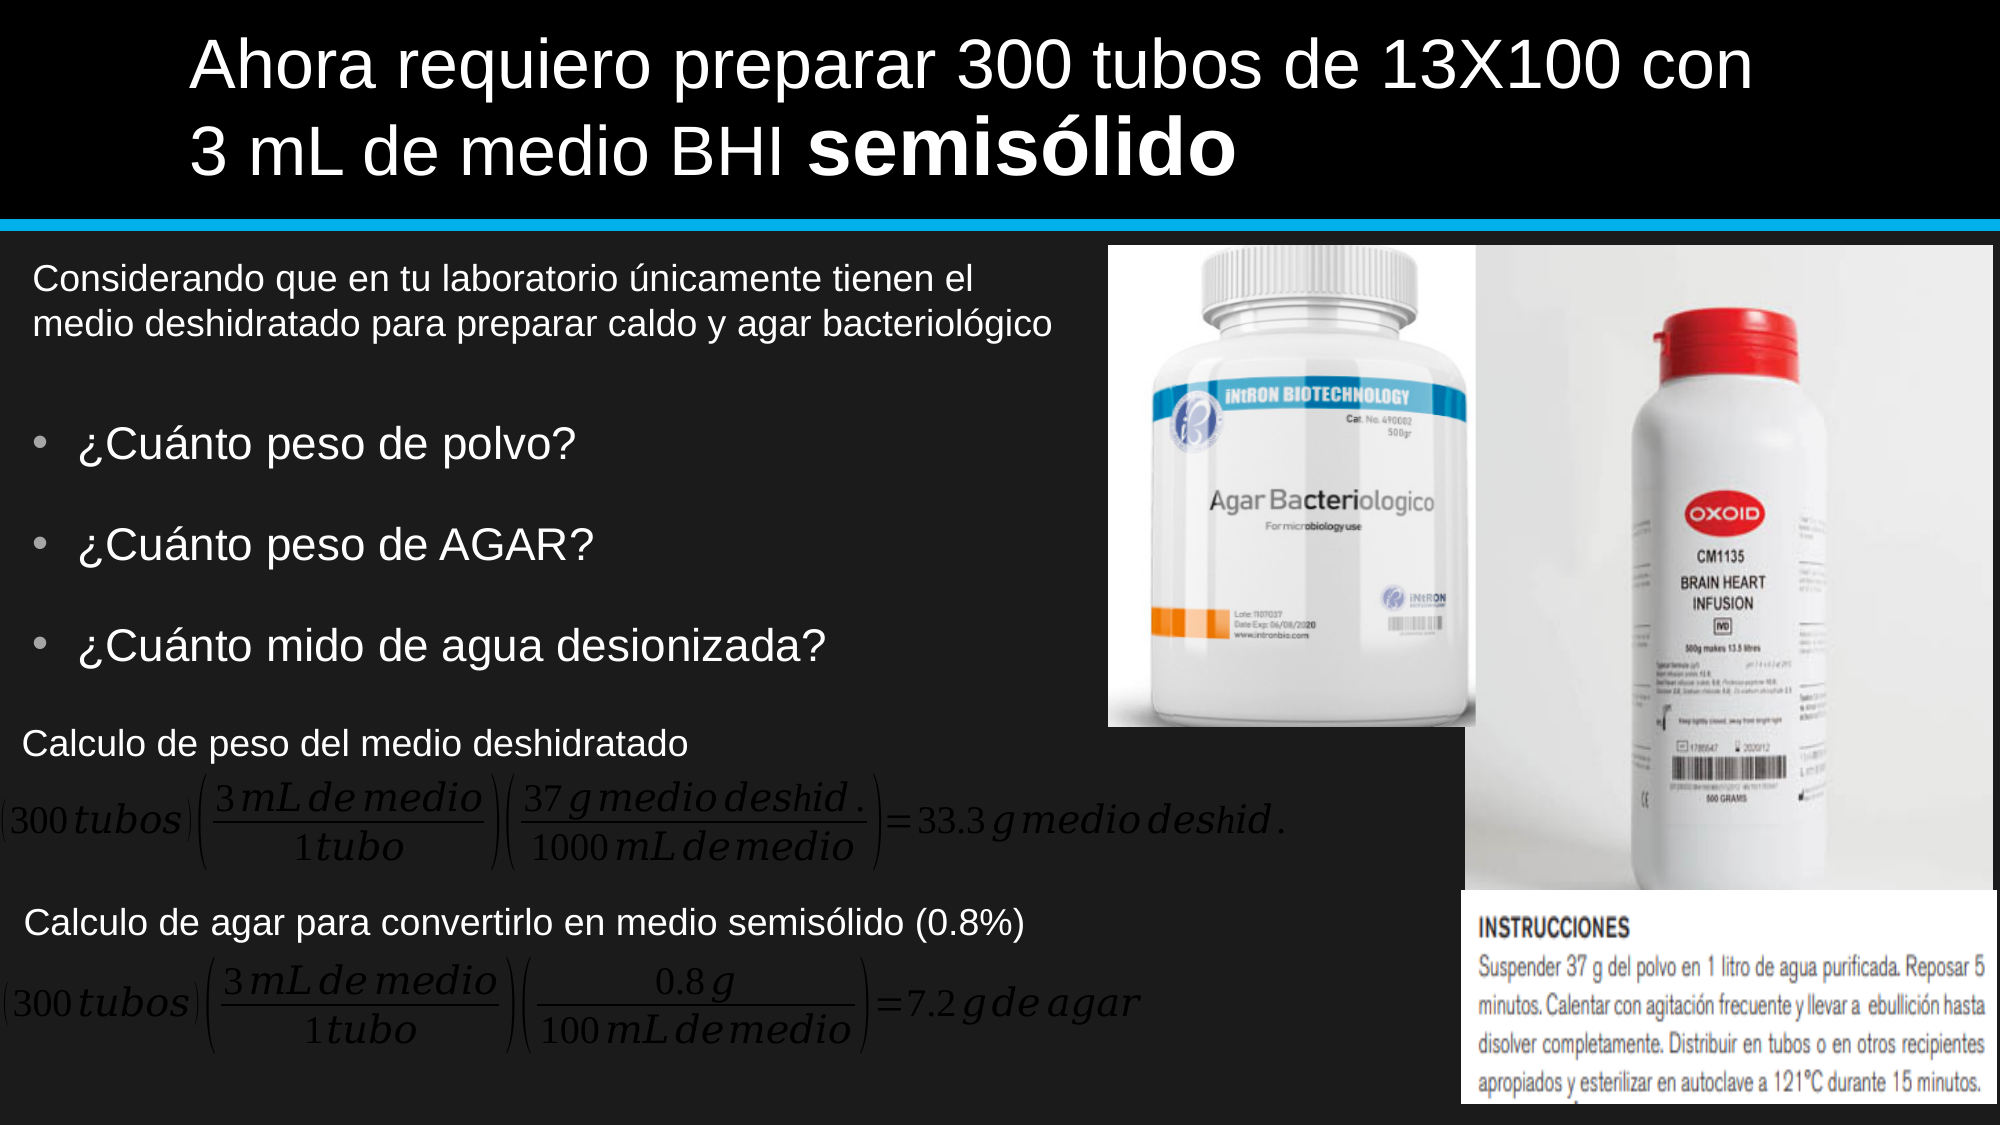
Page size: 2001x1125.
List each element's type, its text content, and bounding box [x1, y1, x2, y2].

title Ahora requiero preparar 300 tubos de 13X100 con 3 mL de medio BHI semisólido [174, 20, 1825, 201]
picture [1108, 245, 1997, 1104]
text_box Considerando que en tu laboratorio únicamente tienen el medio deshidratado para preparar caldo y agar bacteriológico [17, 246, 1069, 352]
text_box Calculo de peso del medio deshidratado [6, 711, 704, 772]
text_box Calculo de agar para convertirlo en medio semisólido (0.8%) [8, 890, 1041, 950]
list ¿Cuánto peso de polvo? ¿Cuánto peso de AGAR? ¿Cuánto mido de agua desionizada? [17, 406, 1668, 1125]
